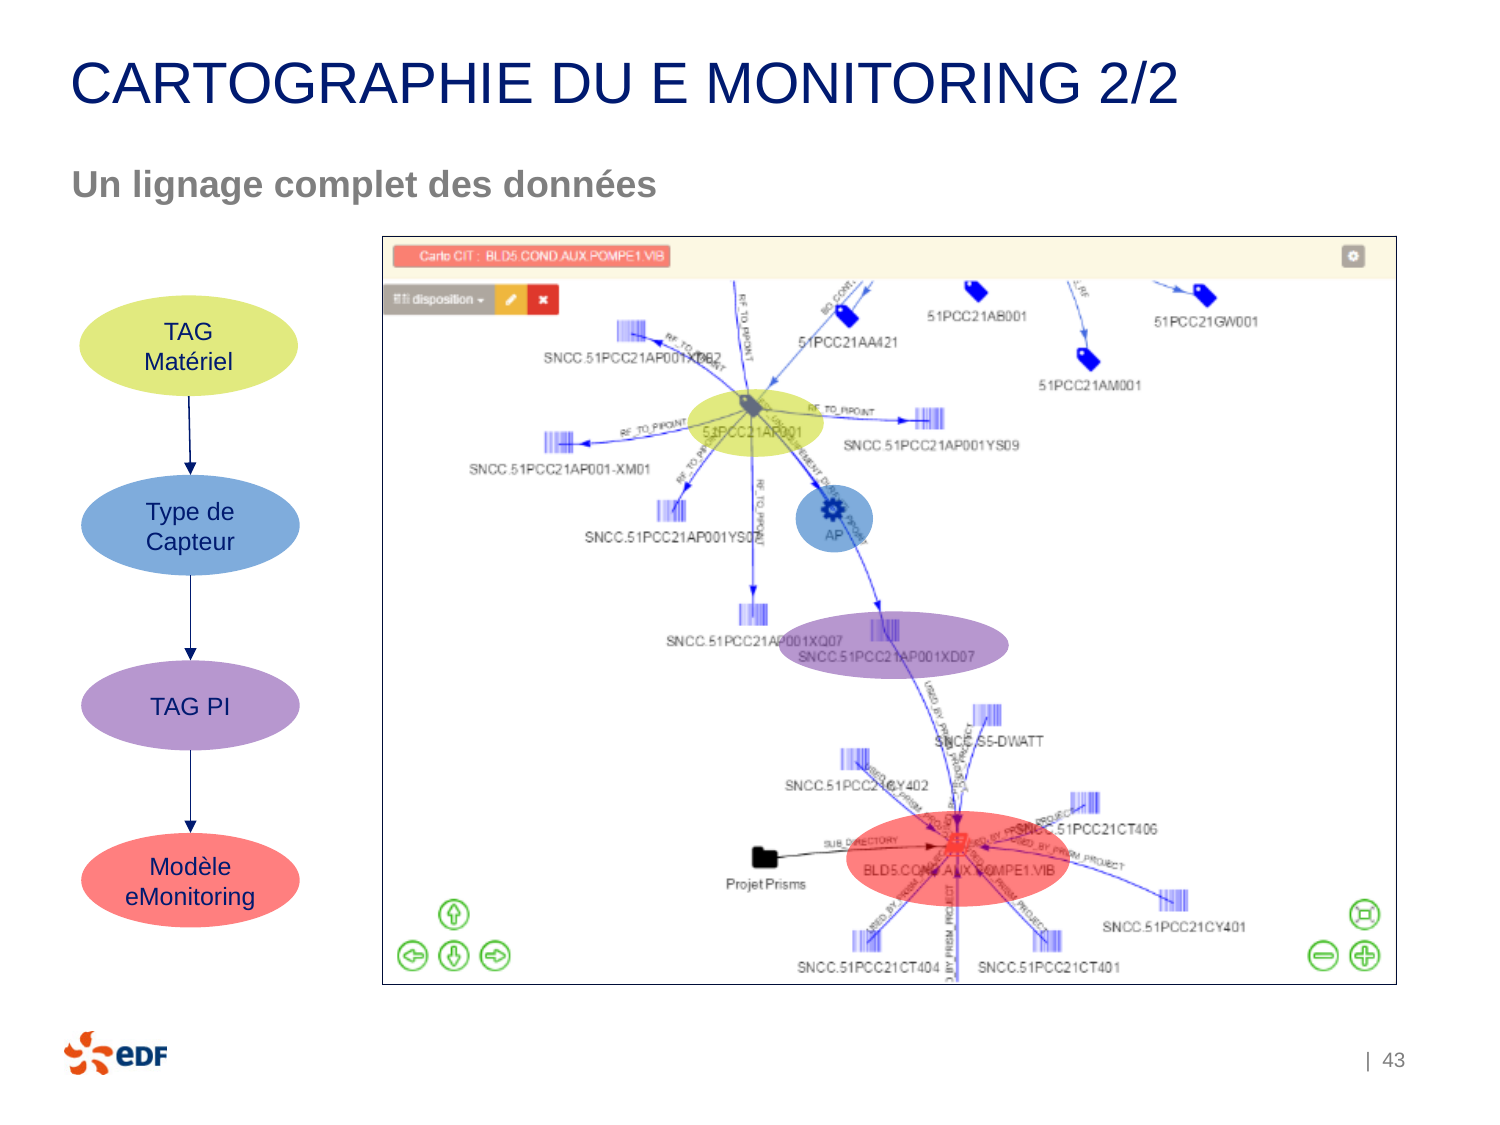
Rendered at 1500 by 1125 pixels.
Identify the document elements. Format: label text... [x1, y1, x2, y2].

text_box Un lignage complet des données [56, 152, 1500, 268]
title Cartographie du E monitoring 2/2 [64, 45, 1436, 152]
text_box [79, 295, 300, 928]
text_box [382, 235, 1397, 985]
picture [64, 1031, 167, 1075]
